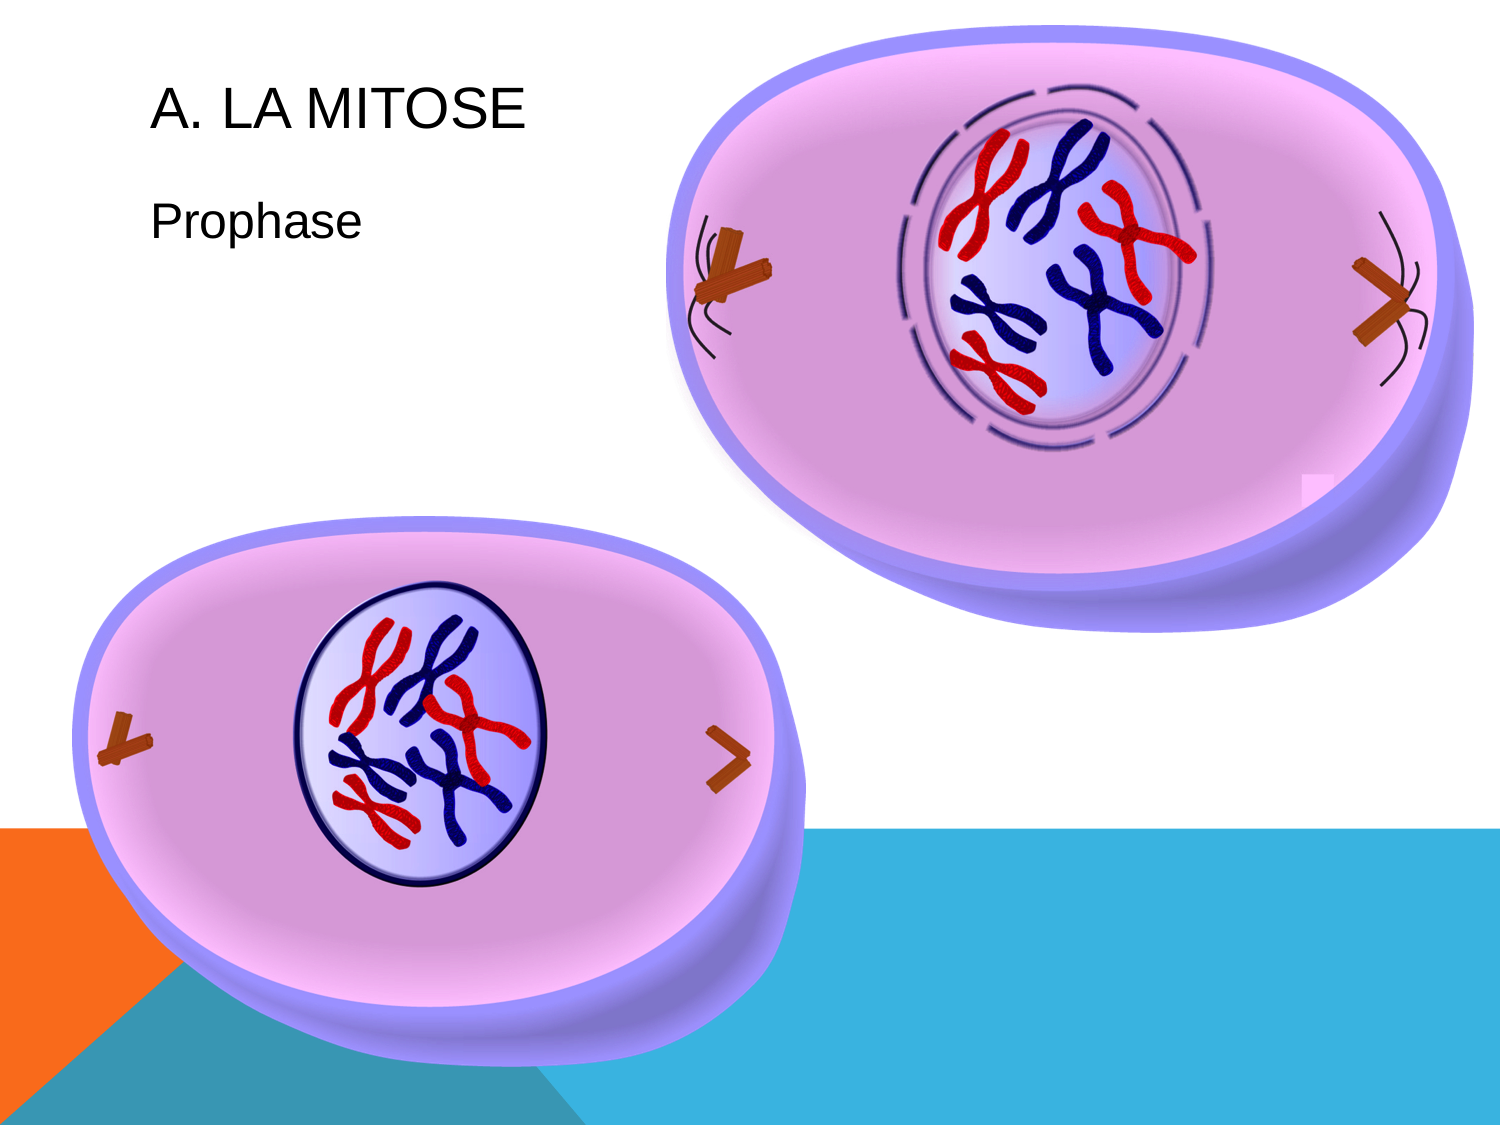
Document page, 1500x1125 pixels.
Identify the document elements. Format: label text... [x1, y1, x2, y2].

picture [72, 25, 1474, 1067]
list Prophase [135, 180, 661, 290]
title a. La mitose [135, 60, 661, 150]
